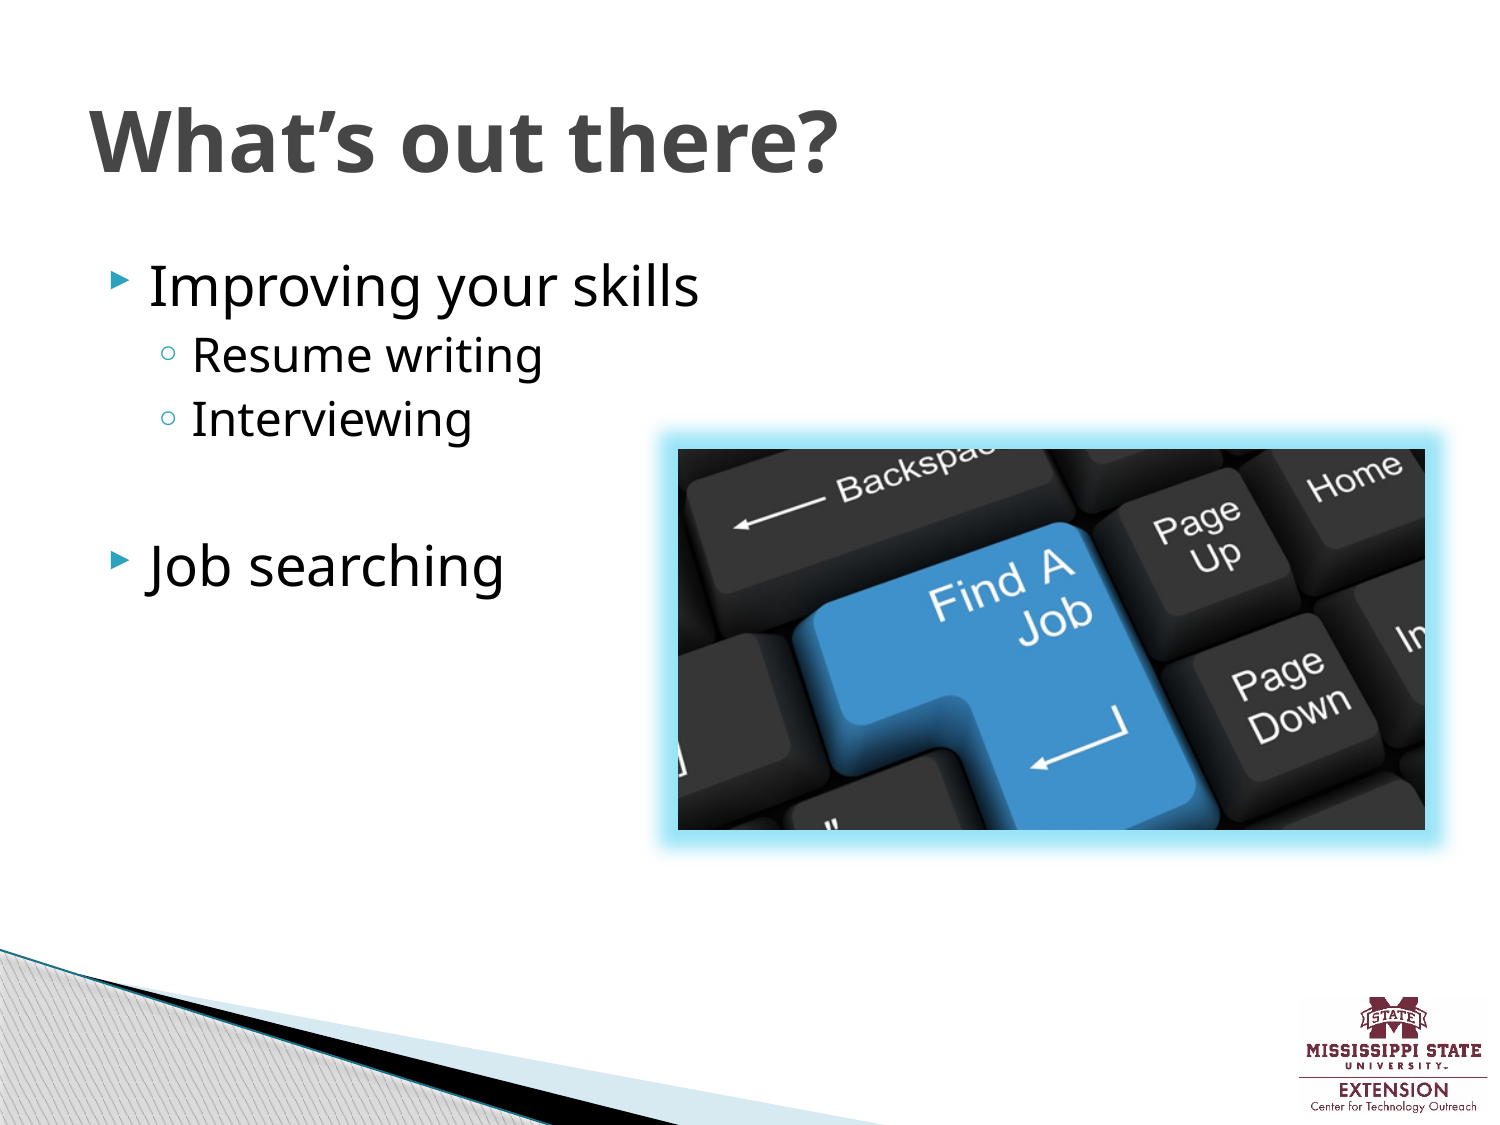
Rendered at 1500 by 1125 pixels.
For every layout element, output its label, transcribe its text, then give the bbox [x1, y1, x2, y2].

picture [1299, 997, 1488, 1113]
list Improving your skills Resume writing Interviewing Job searching [75, 243, 1425, 975]
title What’s out there? [75, 45, 1425, 233]
picture [678, 449, 1426, 830]
